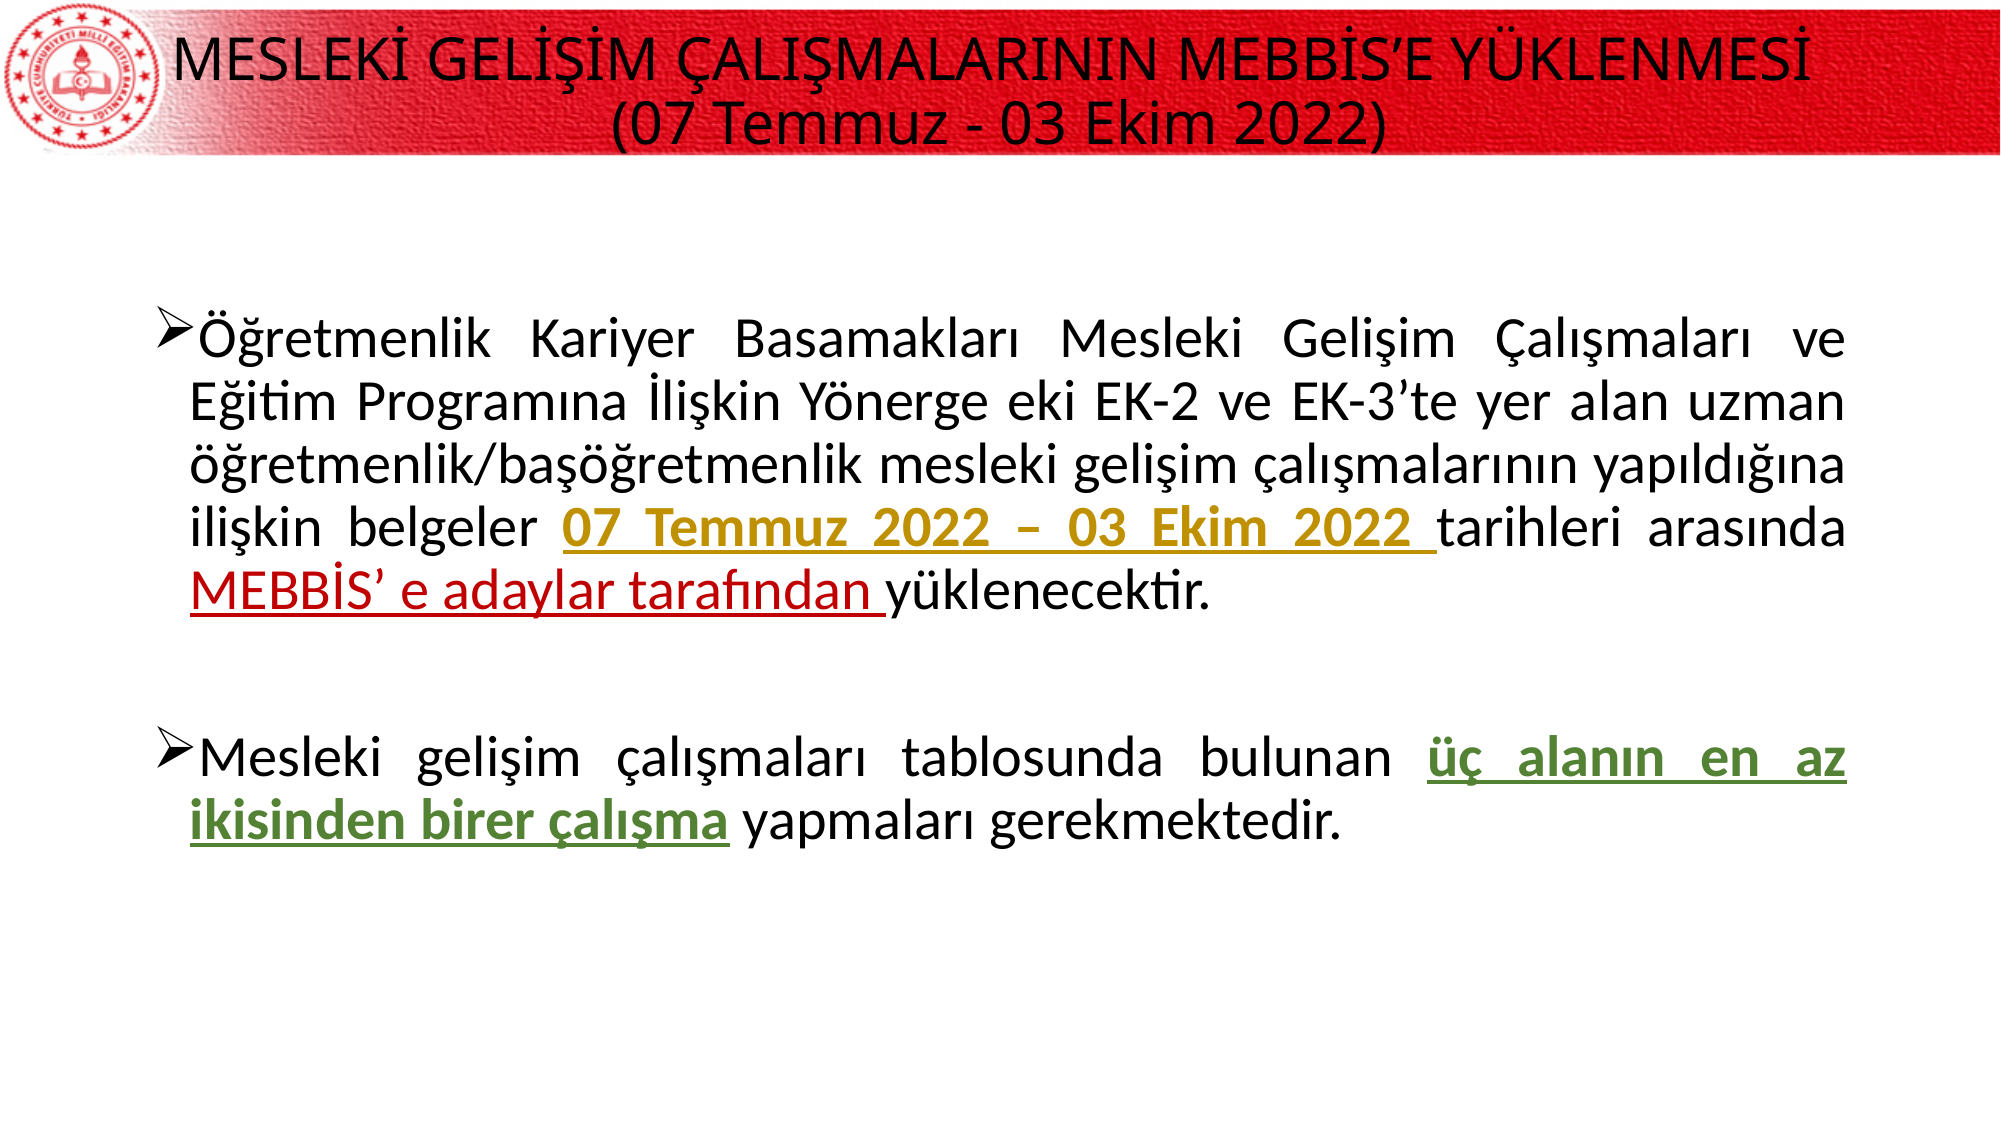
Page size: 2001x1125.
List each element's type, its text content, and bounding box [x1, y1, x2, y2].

picture [0, 0, 2001, 1125]
title MESLEKİ GELİŞİM ÇALIŞMALARININ MEBBİS’E YÜKLENMESİ (07 Temmuz - 03 Ekim 2022) [137, 0, 1863, 188]
list Öğretmenlik Kariyer Basamakları Mesleki Gelişim Çalışmaları ve Eğitim Programına İlişkin Yönerge eki EK-2 ve EK-3’te yer alan uzman öğretmenlik/başöğretmenlik mesleki gelişim çalışmalarının yapıldığına ilişkin belgeler 07 Temmuz 2022 – 03 Ekim 2022 tarihleri arasında MEBBİS’ e adaylar tarafından yüklenecektir. Mesleki gelişim çalışmaları tablosunda bulunan üç alanın en az ikisinden birer çalışma yapmaları gerekmektedir. [137, 299, 1863, 1014]
